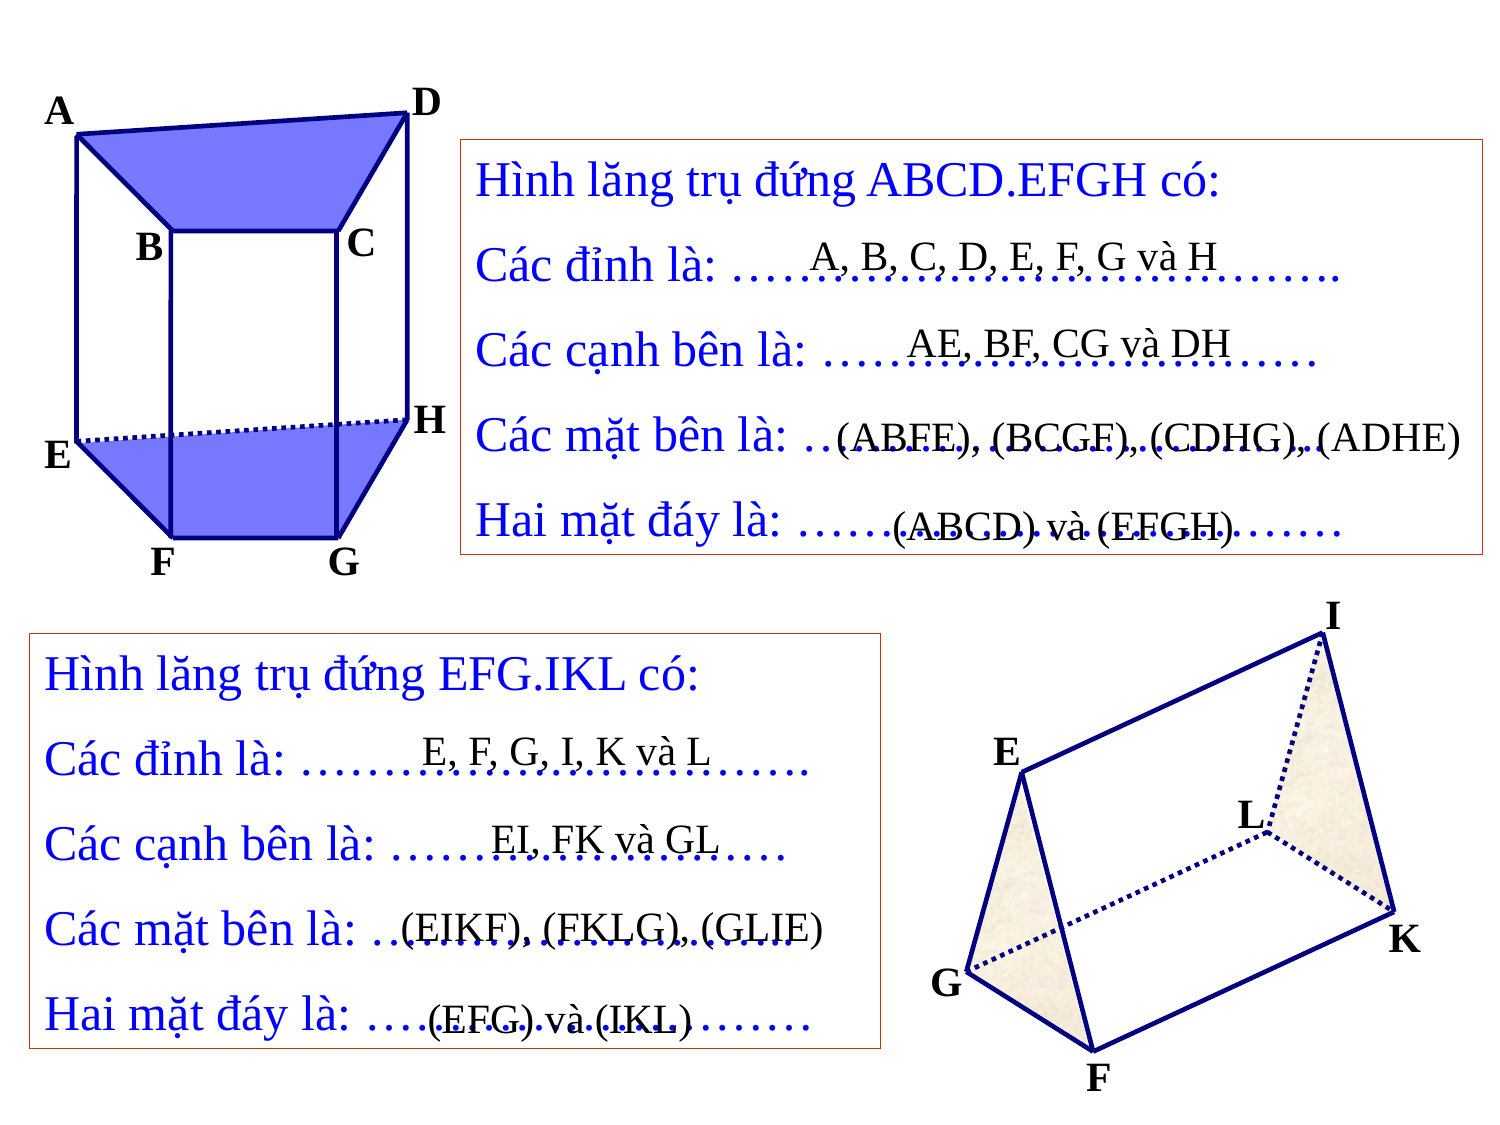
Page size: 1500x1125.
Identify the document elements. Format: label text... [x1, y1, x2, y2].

text_box AE, BF, CG và DH [844, 308, 1294, 374]
text_box EI, FK và GL [442, 804, 769, 869]
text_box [29, 66, 458, 592]
text_box Hình lăng trụ đứng EFG.IKL có: Các đỉnh là: …………………………. Các cạnh bên là: …………………… Các mặt bên là: …………………….. Hai mặt đáy là: ……………………… [29, 633, 880, 1048]
text_box E, F, G, I, K và L [324, 716, 809, 781]
text_box Hình lăng trụ đứng ABCD.EFGH có: Các đỉnh là: ………………………………. Các cạnh bên là: ………………………… Các mặt bên là: ………………………….. Hai mặt đáy là: …………………………… [462, 139, 1483, 554]
text_box (EIKF), (FKLG), (GLIE) [382, 892, 843, 958]
text_box (EFG) và (IKL) [394, 984, 726, 1049]
text_box A, B, C, D, E, F, G và H [722, 221, 1306, 286]
text_box (ABCD) và (EFGH) [832, 491, 1294, 557]
text_box (ABFE), (BCGF), (CDHG), (ADHE) [809, 402, 1489, 468]
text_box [915, 579, 1436, 1108]
